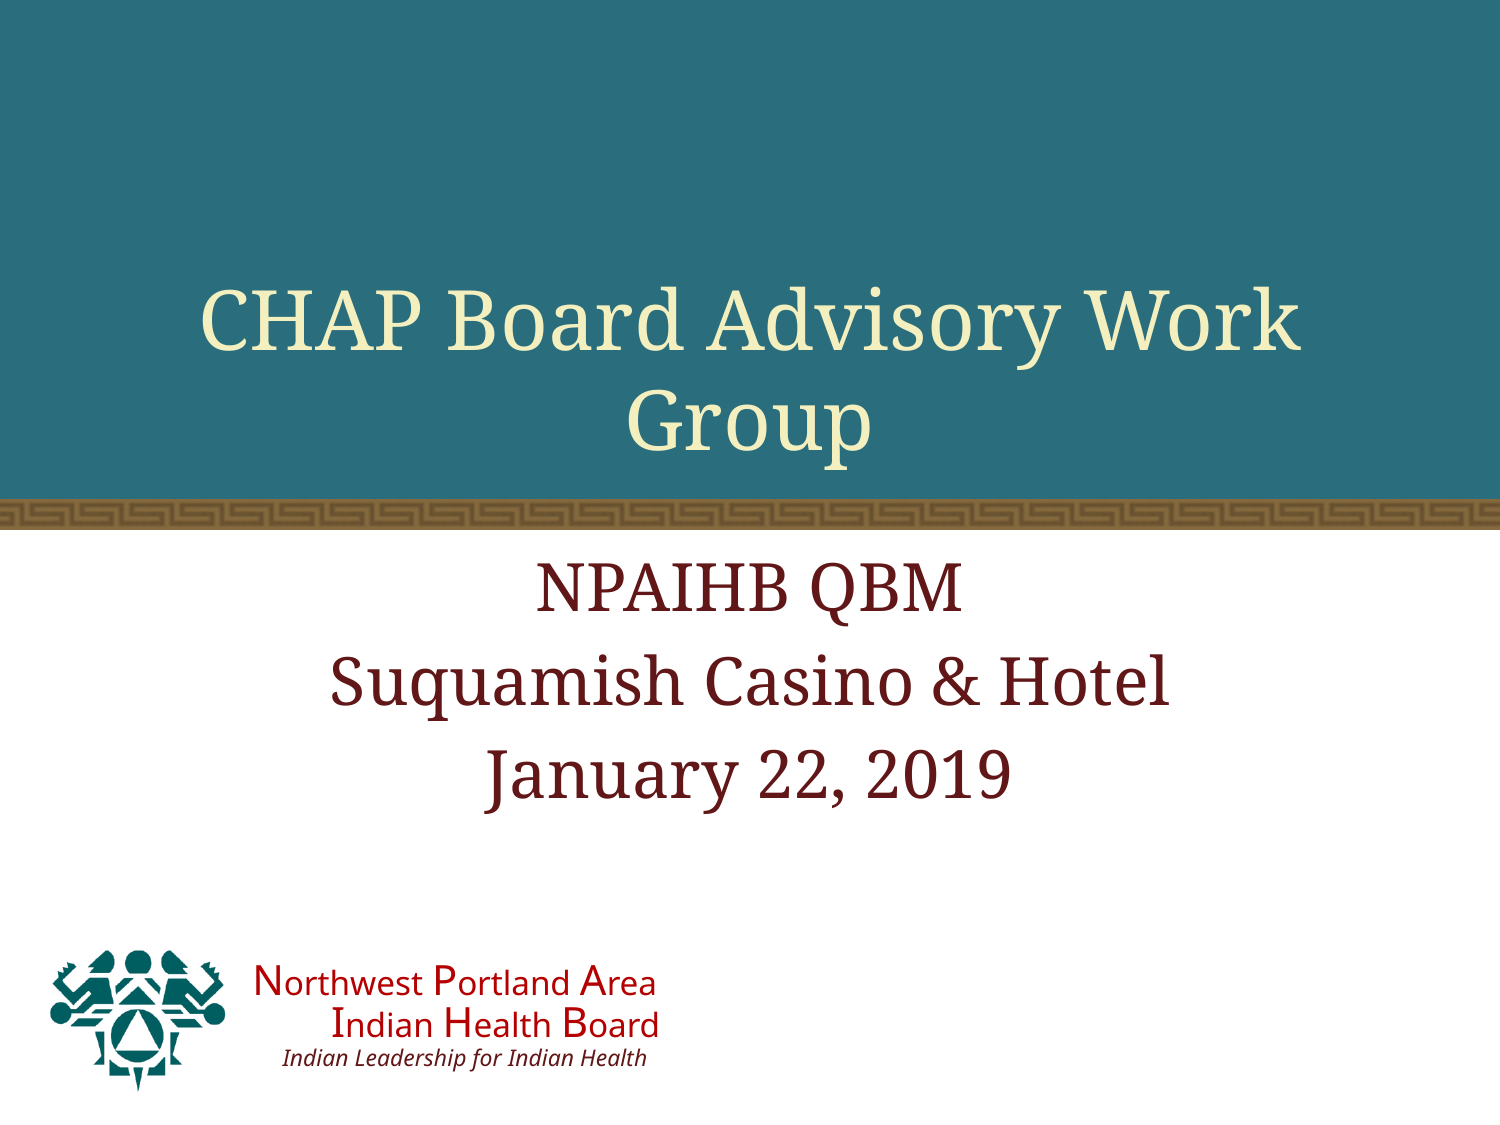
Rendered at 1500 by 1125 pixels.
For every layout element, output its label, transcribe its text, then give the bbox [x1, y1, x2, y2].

picture [0, 499, 1500, 530]
title CHAP Board Advisory Work Group [62, 125, 1438, 475]
subtitle NPAIHB QBM Suquamish Casino & Hotel January 22, 2019 [62, 537, 1438, 888]
picture [37, 937, 238, 1106]
